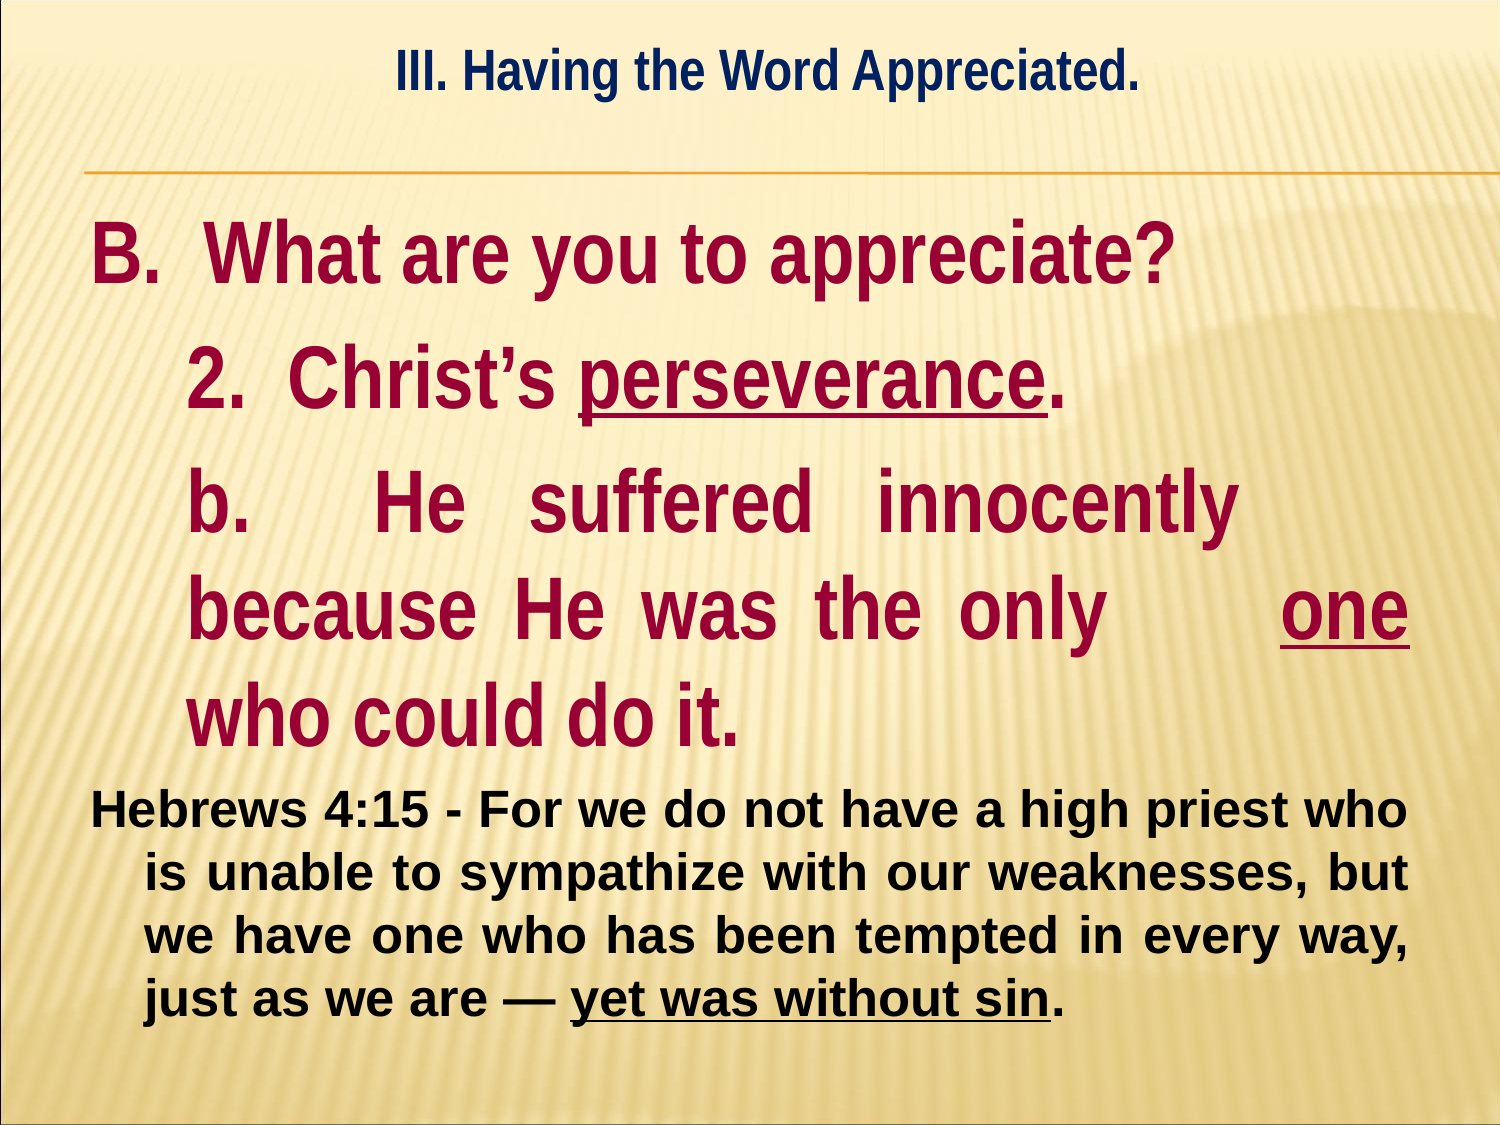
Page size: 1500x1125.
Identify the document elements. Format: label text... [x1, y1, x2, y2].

list B. What are you to appreciate? 2. Christ’s perseverance. b. He suffered innocently because He was the only one who could do it. Hebrews 4:15 - For we do not have a high priest who is unable to sympathize with our weaknesses, but we have one who has been tempted in every way, just as we are — yet was without sin. [75, 187, 1425, 1075]
text_box III. Having the Word Appreciated. [124, 24, 1413, 110]
picture [0, 0, 1500, 1125]
